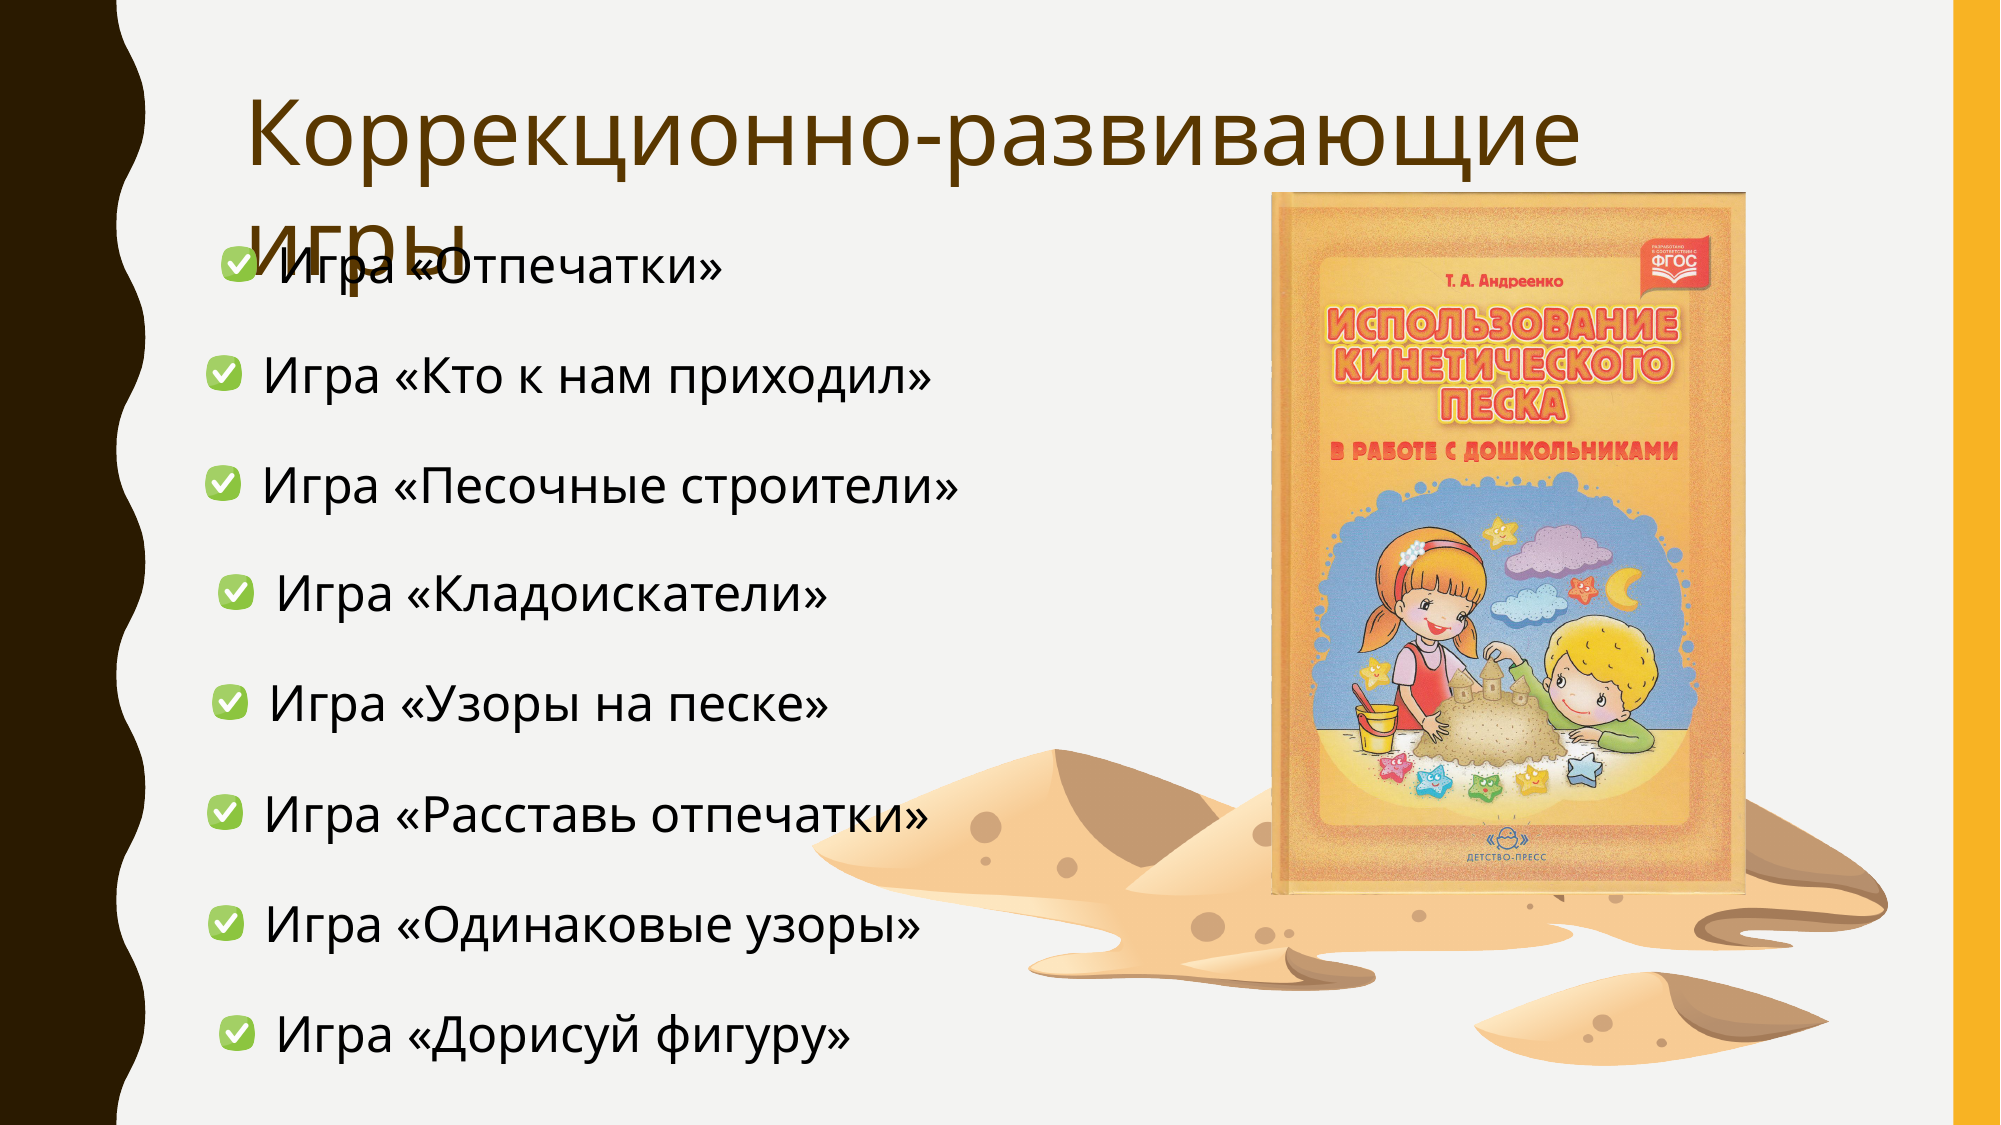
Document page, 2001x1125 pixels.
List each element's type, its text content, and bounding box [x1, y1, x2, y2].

picture [212, 684, 248, 720]
picture [218, 574, 254, 610]
text_box Коррекционно-развивающие игры [229, 66, 1844, 302]
text_box Игра «Кто к нам приходил» [191, 335, 948, 411]
picture [205, 465, 241, 501]
picture [811, 192, 1888, 1066]
text_box Игра «Узоры на песке» [197, 664, 846, 740]
text_box Игра «Отпечатки» [206, 226, 739, 302]
picture [207, 794, 243, 830]
text_box Игра «Одинаковые узоры» [193, 885, 811, 960]
picture [206, 355, 242, 391]
picture [208, 905, 244, 941]
text_box Игра «Расставь отпечатки» [192, 774, 811, 850]
text_box Игра «Песочные строители» [190, 445, 975, 521]
picture [219, 1015, 255, 1051]
text_box Игра «Кладоискатели» [204, 554, 844, 630]
picture [221, 246, 257, 282]
text_box Игра «Дорисуй фигуру» [204, 995, 868, 1071]
